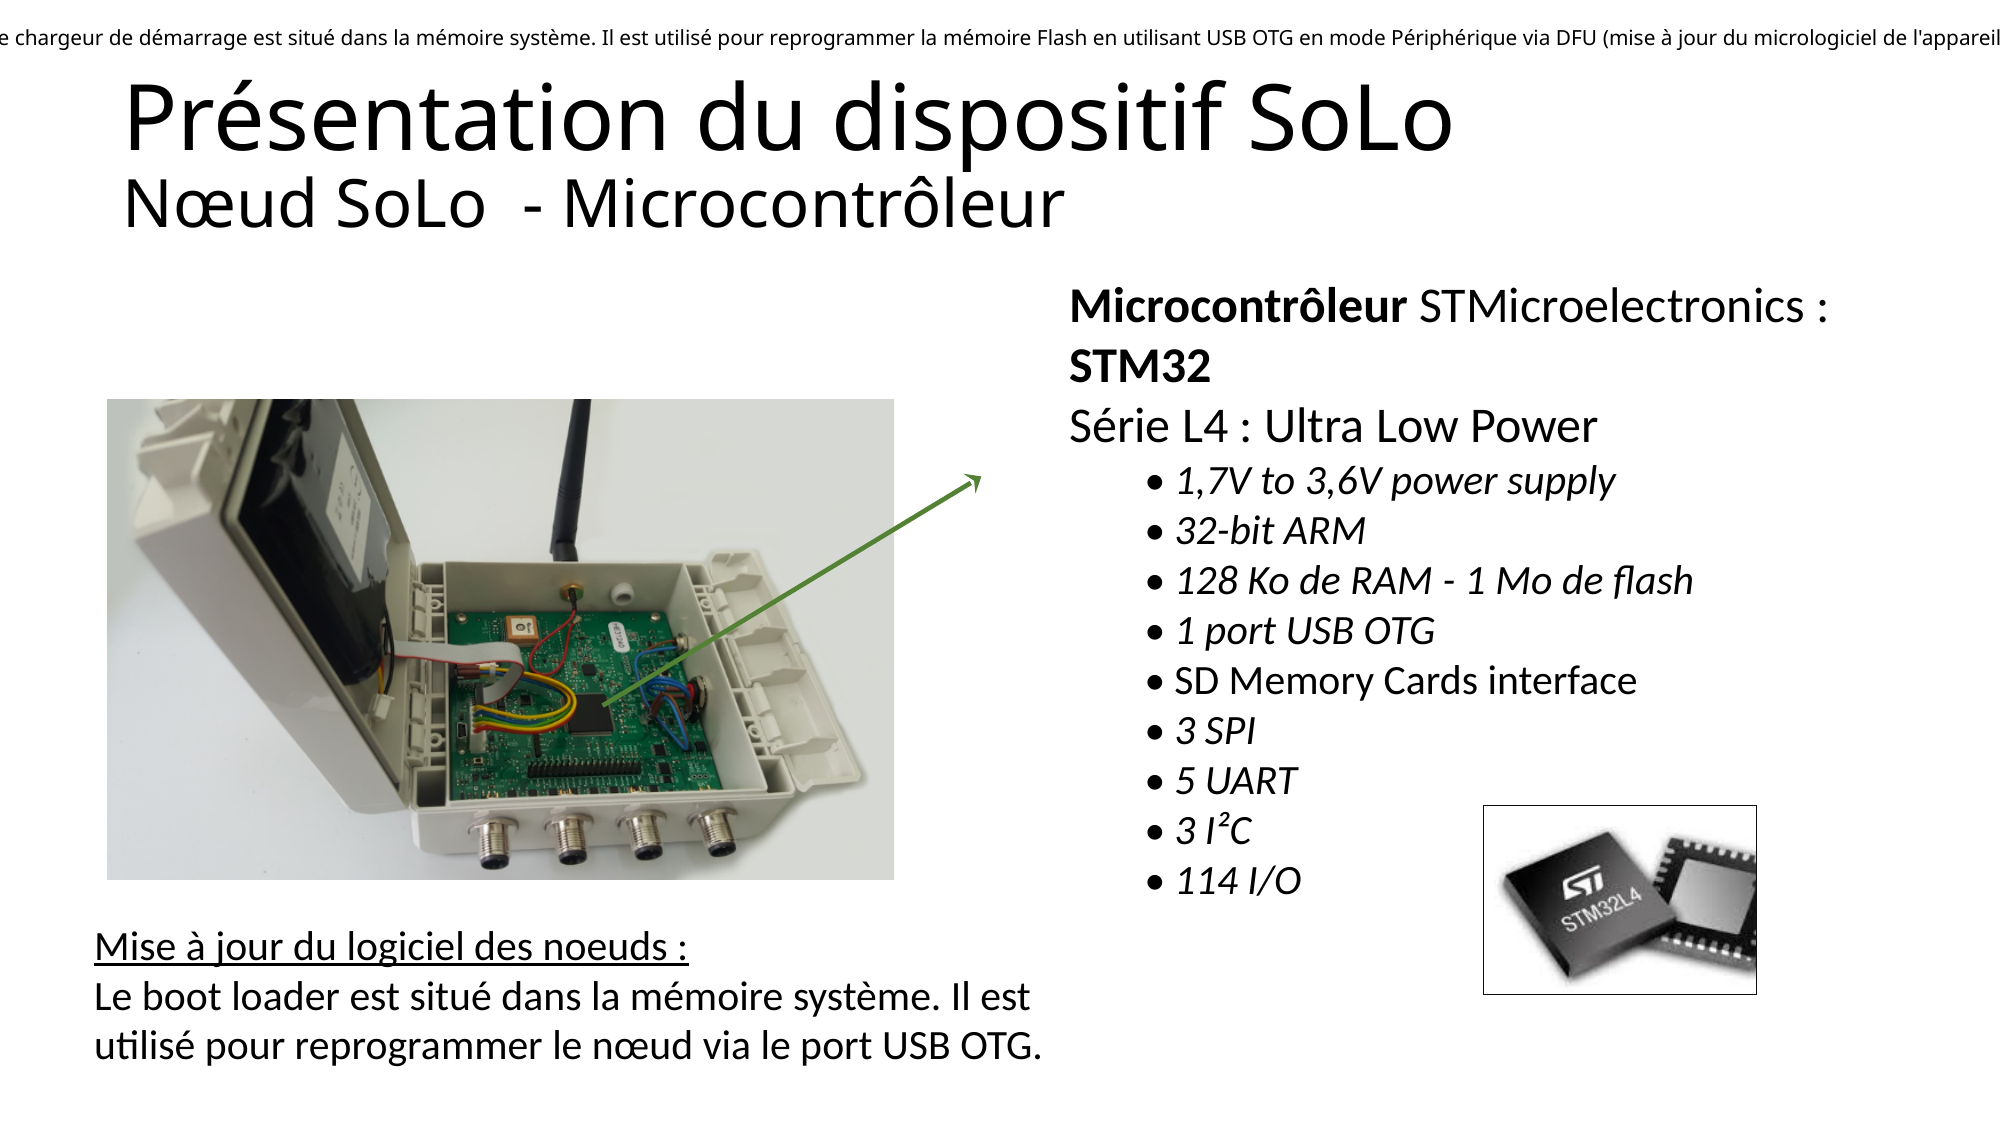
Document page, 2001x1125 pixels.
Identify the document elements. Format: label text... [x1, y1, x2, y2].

text_box Microcontrôleur STMicroelectronics : STM32 Série L4 : Ultra Low Power • 1,7V to 3,6V power supply • 32-bit ARM • 128 Ko de RAM - 1 Mo de flash • 1 port USB OTG • SD Memory Cards interface • 3 SPI • 5 UART • 3 I²C • 114 I/O [1054, 265, 1857, 911]
text_box Le chargeur de démarrage est situé dans la mémoire système. Il est utilisé pour reprogrammer la mémoire Flash en utilisant USB OTG en mode Périphérique via DFU (mise à jour du micrologiciel de l'appareil). [0, 17, 2000, 58]
text_box Mise à jour du logiciel des noeuds : Le boot loader est situé dans la mémoire système. Il est utilisé pour reprogrammer le nœud via le port USB OTG. [79, 910, 1080, 1076]
picture [1483, 804, 1757, 995]
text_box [602, 476, 982, 706]
picture [107, 399, 894, 881]
title Présentation du dispositif SoLo Nœud SoLo - Microcontrôleur [107, 58, 1833, 266]
